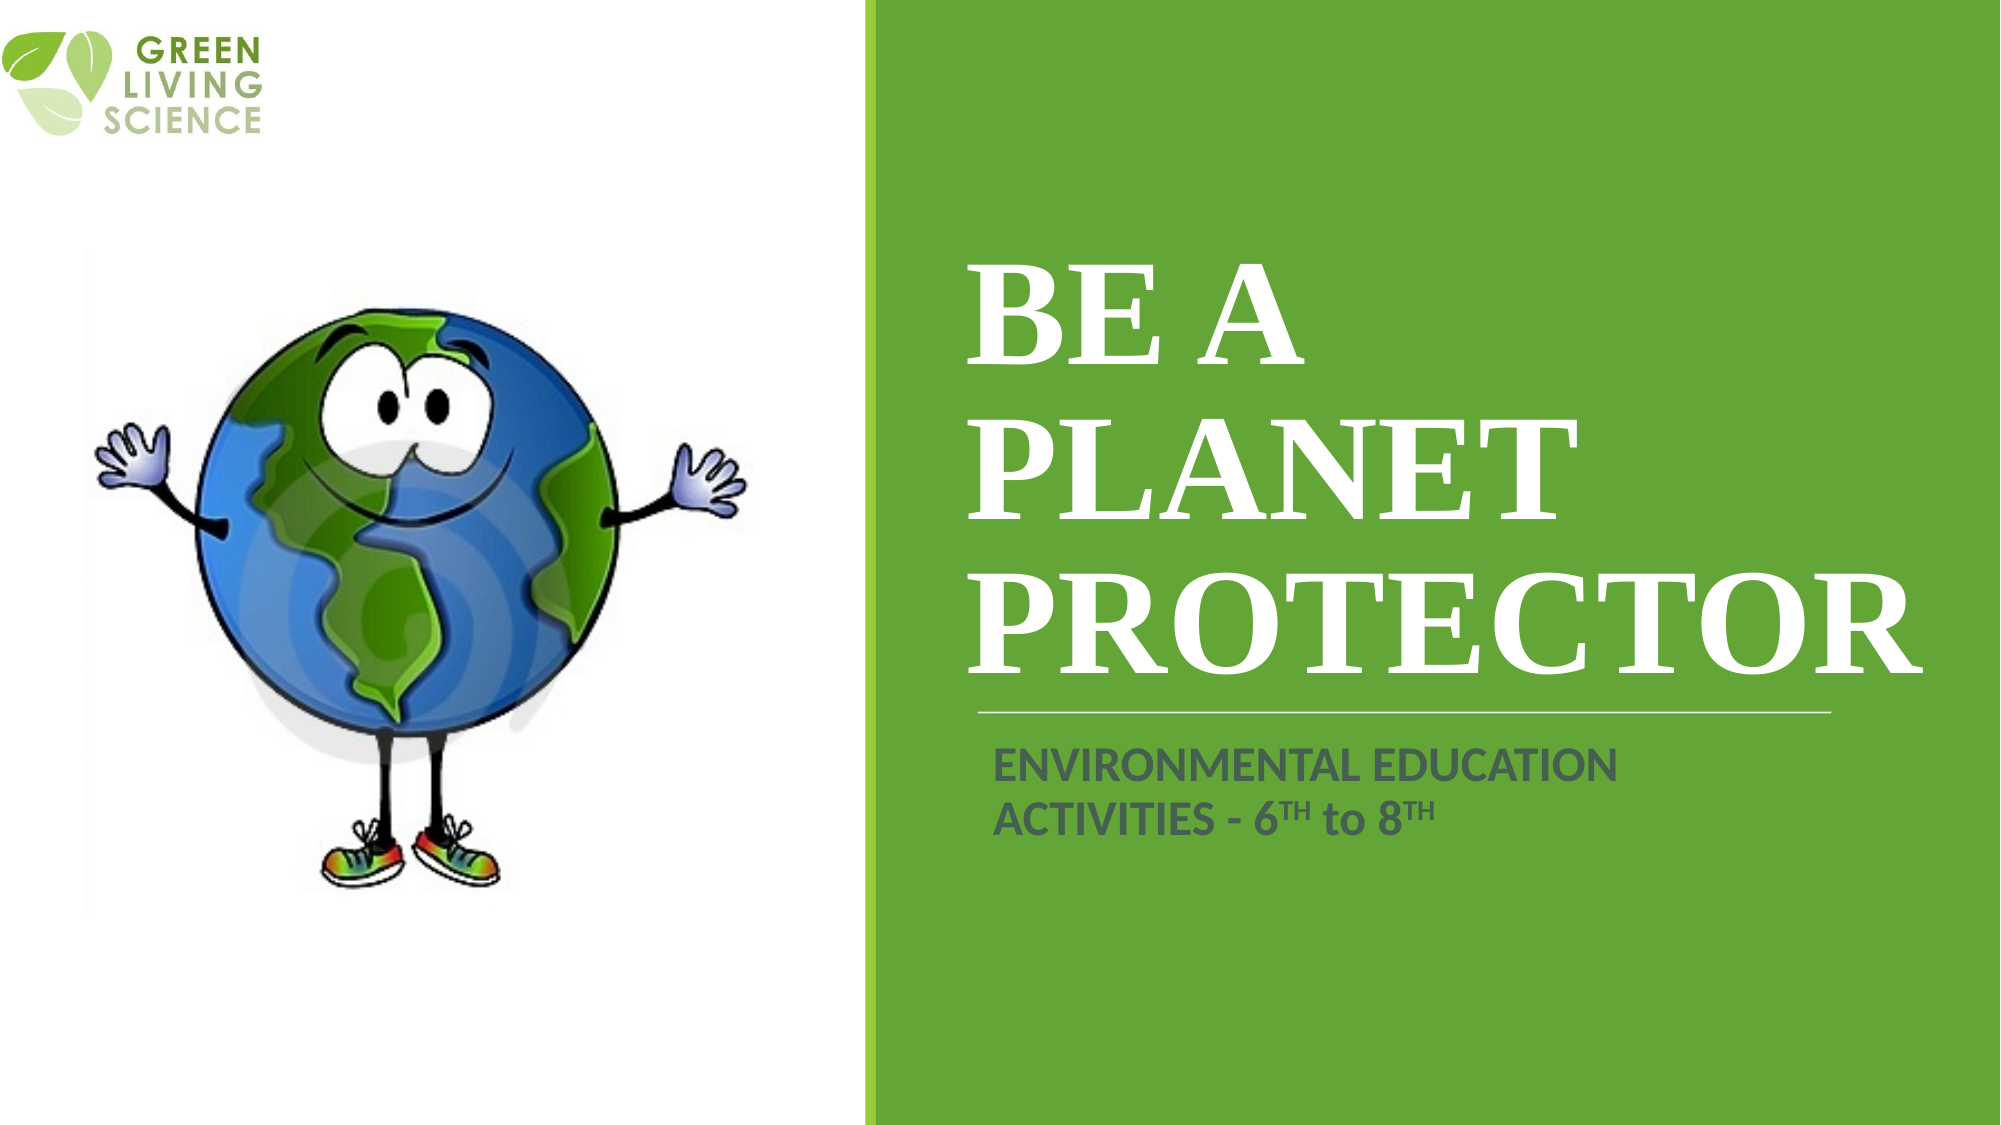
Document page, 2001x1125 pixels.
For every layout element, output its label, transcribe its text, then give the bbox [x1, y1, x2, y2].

subtitle ENVIRONMENTAL EDUCATION ACTIVITIES - 6TH to 8TH [977, 730, 1888, 919]
title BE A PLANET PROTECTOR [950, 127, 1946, 713]
picture [83, 249, 753, 919]
text_box [865, 0, 875, 1125]
text_box [0, 0, 865, 1125]
picture [0, 0, 263, 149]
text_box [875, 0, 2000, 1125]
